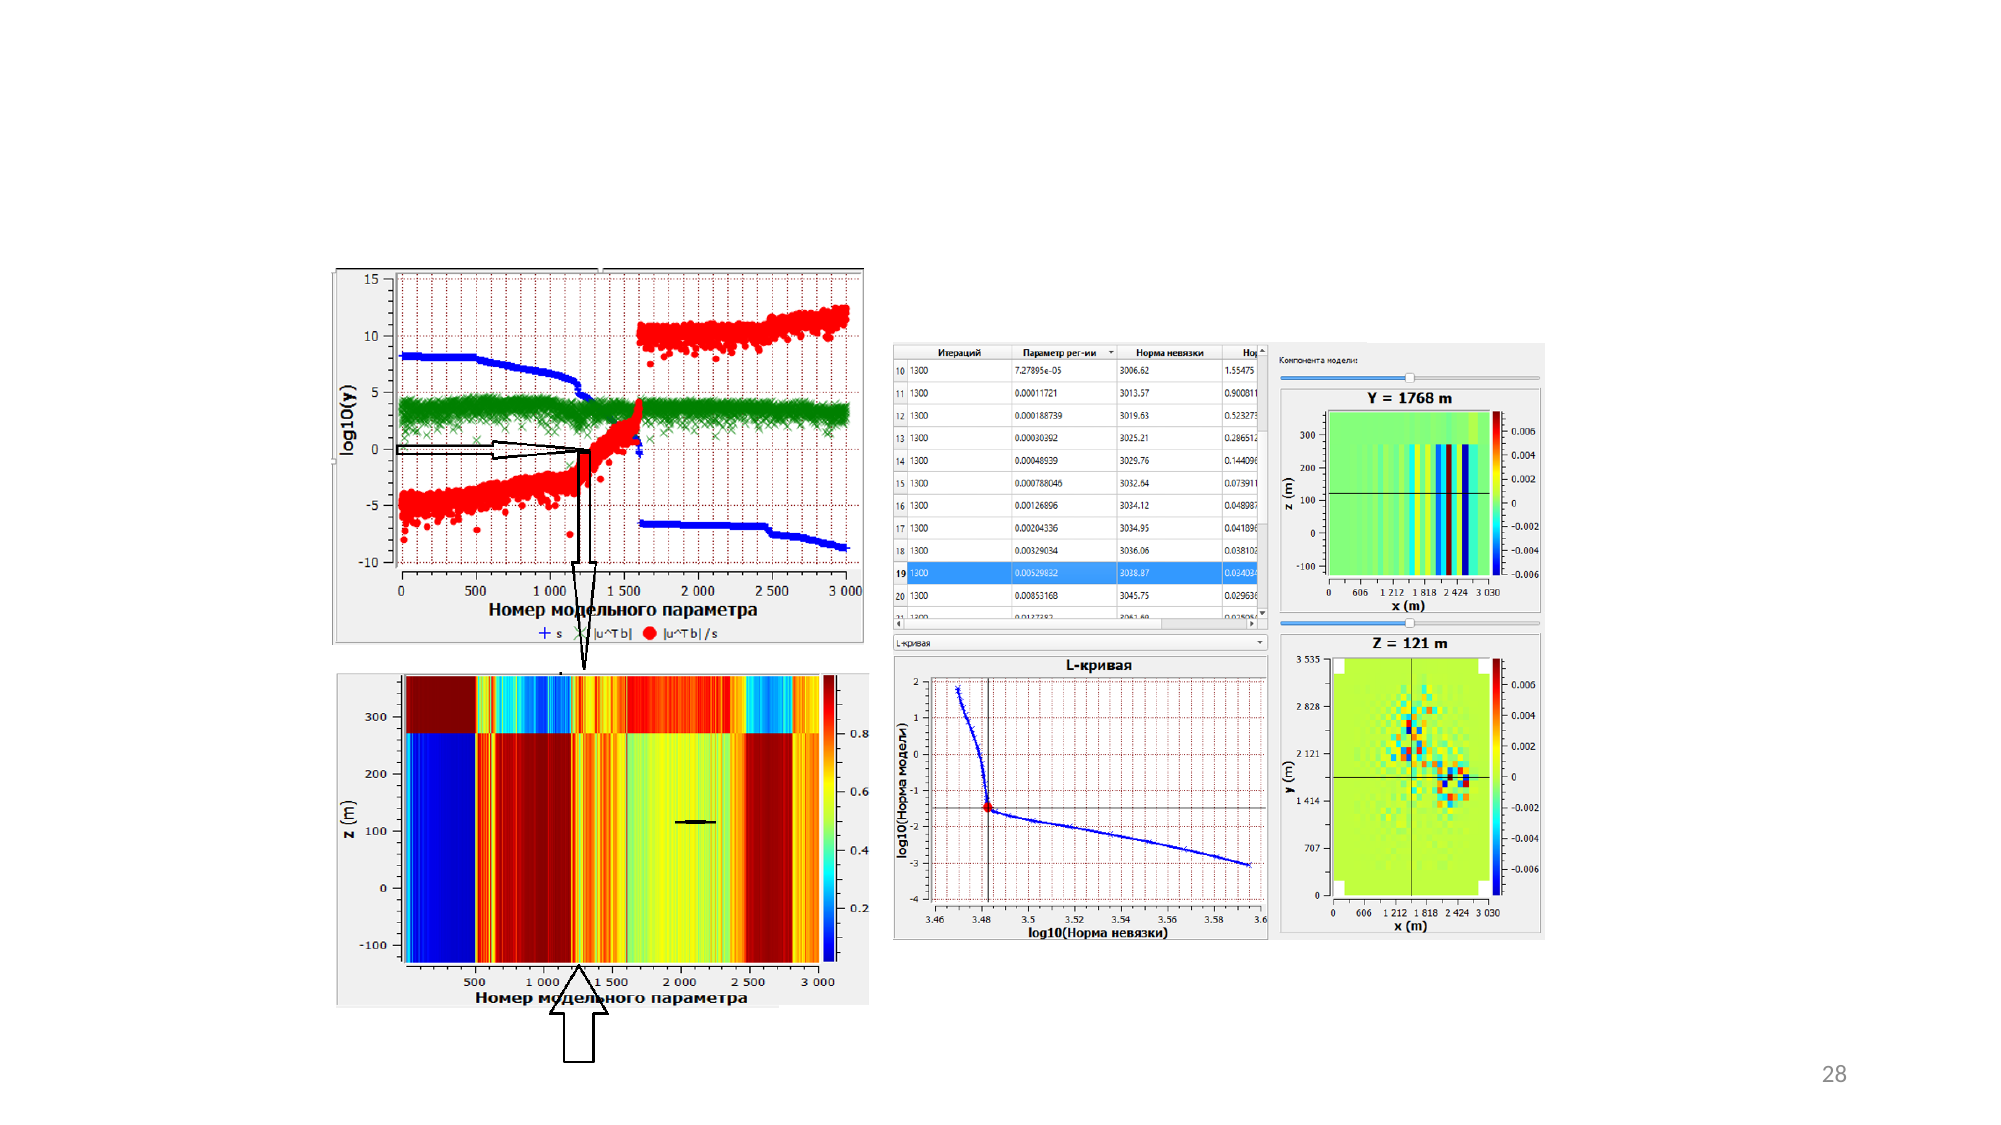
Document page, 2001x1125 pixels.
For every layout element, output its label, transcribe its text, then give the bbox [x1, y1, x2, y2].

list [331, 268, 1562, 1073]
slide_number 28 [1412, 1042, 1863, 1103]
